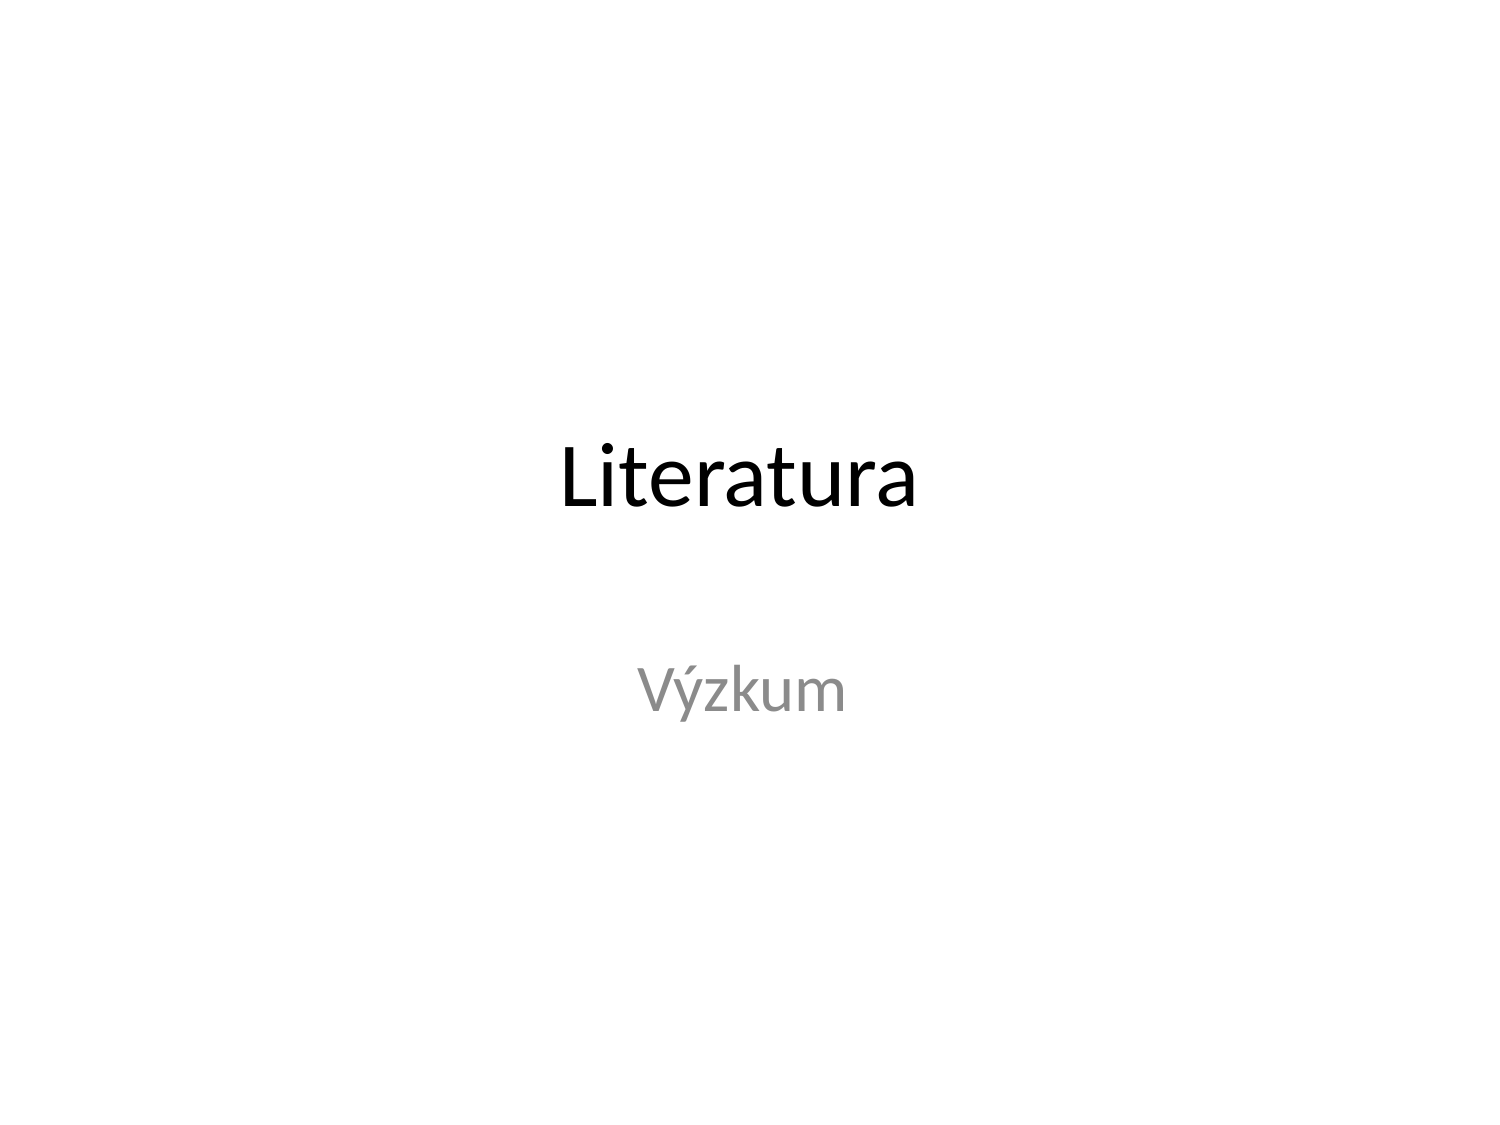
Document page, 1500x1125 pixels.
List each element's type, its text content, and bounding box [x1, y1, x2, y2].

title Literatura [112, 349, 1388, 591]
subtitle Výzkum [225, 637, 1275, 925]
